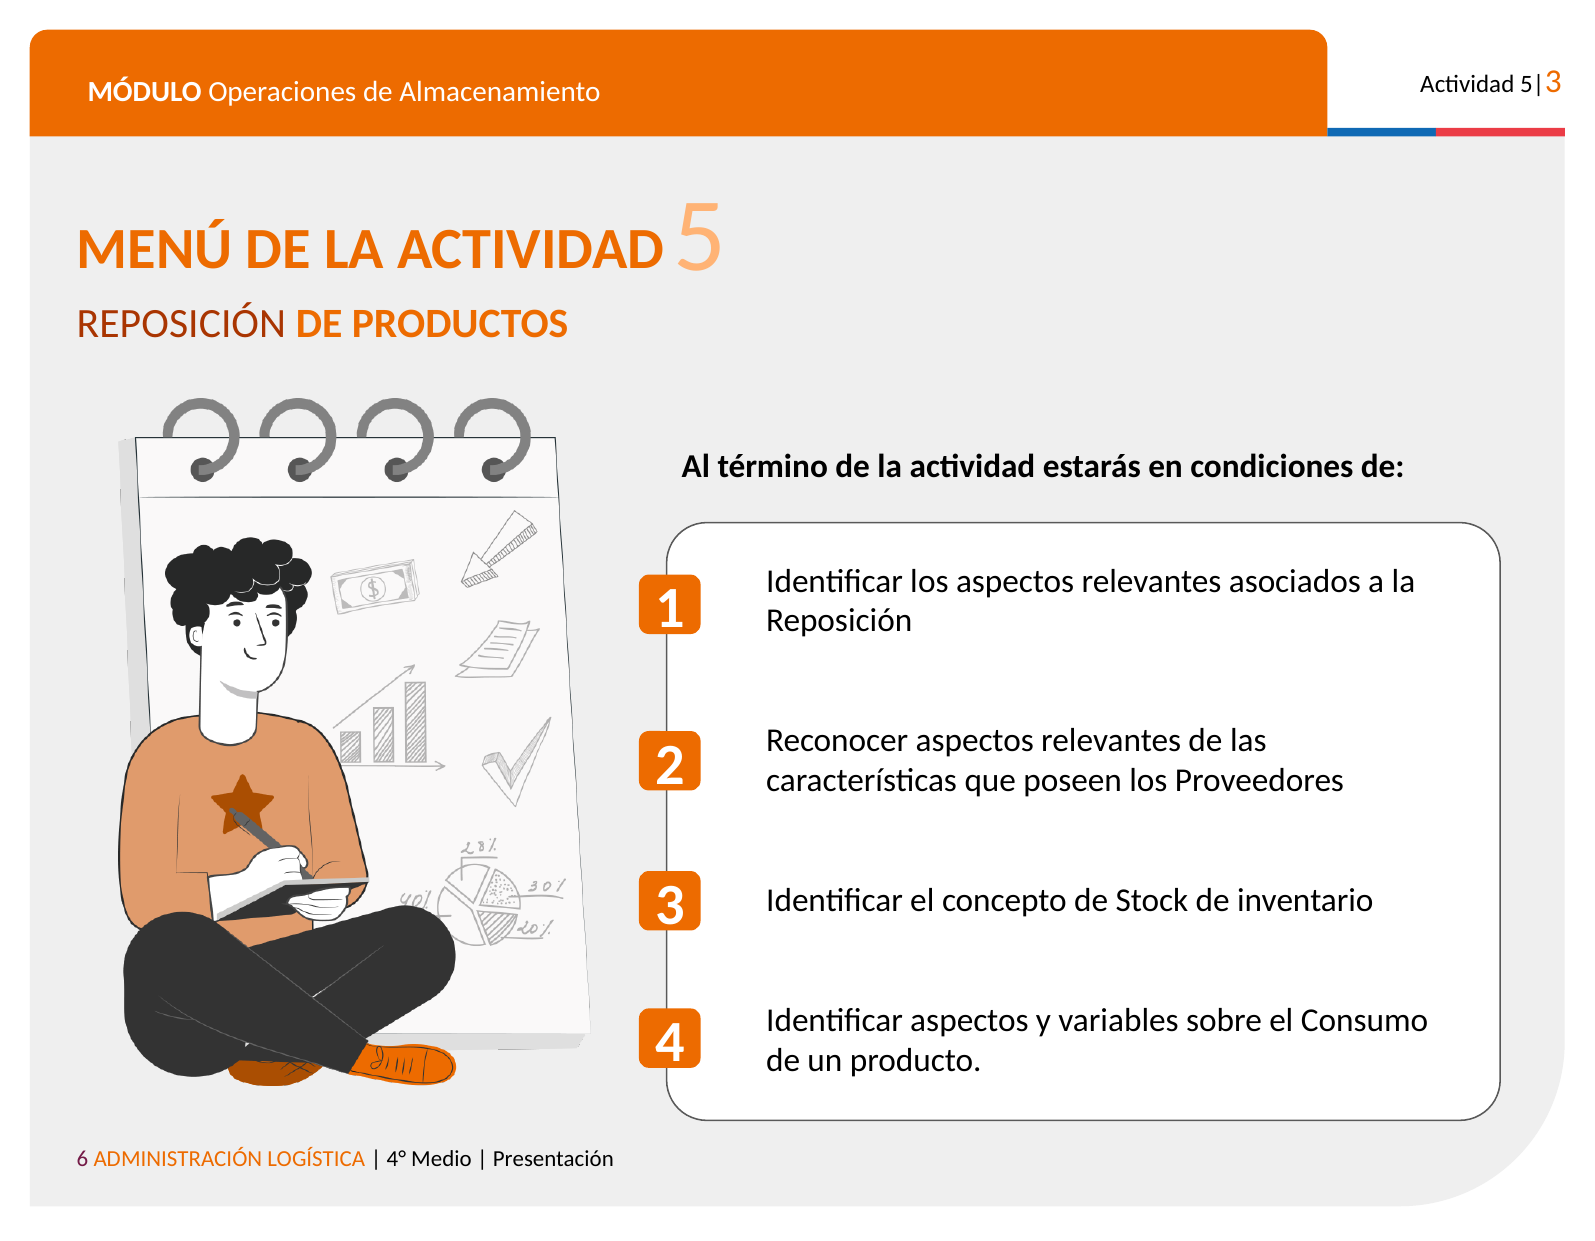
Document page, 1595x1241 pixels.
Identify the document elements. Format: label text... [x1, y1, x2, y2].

picture [110, 390, 596, 1099]
text_box Identificar los aspectos relevantes asociados a la Reposición Reconocer aspectos relevantes de las características que poseen los Proveedores Identificar el concepto de Stock de inventario Identificar aspectos y variables sobre el Consumo de un producto. [751, 551, 1466, 1086]
text_box Al término de la actividad estarás en condiciones de: [666, 437, 1476, 492]
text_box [638, 574, 701, 635]
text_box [638, 730, 701, 791]
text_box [638, 1008, 701, 1069]
text_box MENÚ DE LA ACTIVIDAD [61, 225, 736, 278]
text_box REPOSICIÓN DE PRODUCTOS [61, 290, 882, 358]
text_box 5 [658, 194, 736, 225]
text_box [666, 522, 1501, 1121]
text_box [638, 870, 701, 931]
